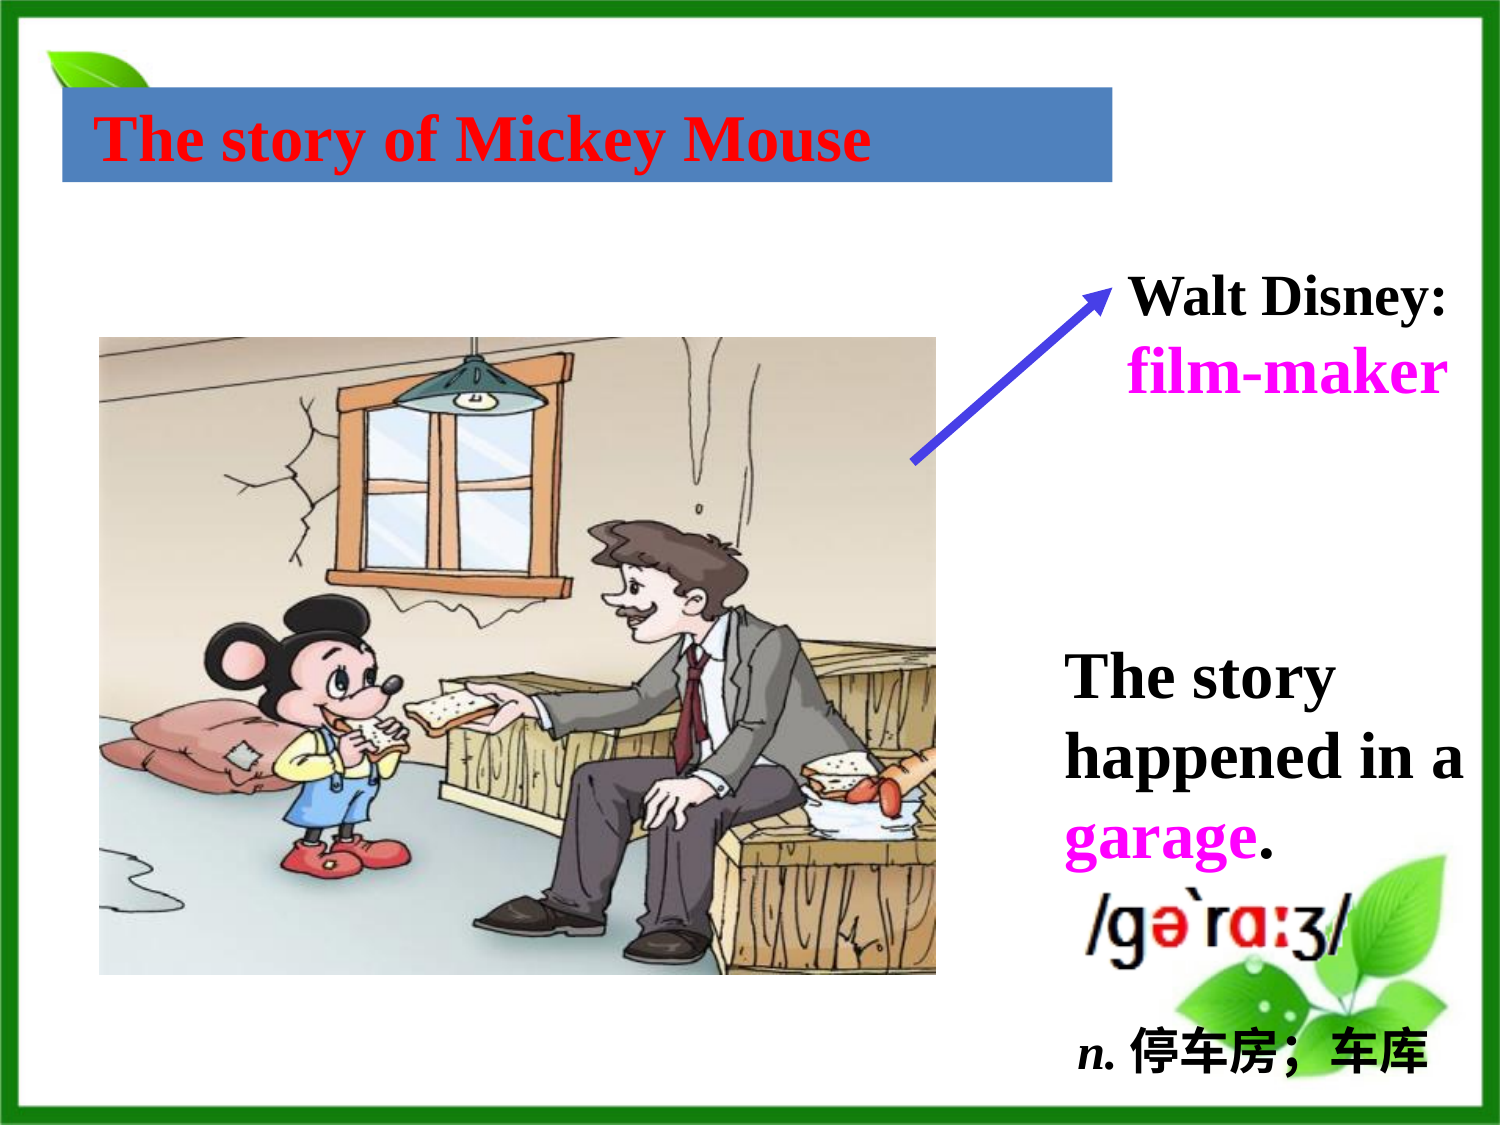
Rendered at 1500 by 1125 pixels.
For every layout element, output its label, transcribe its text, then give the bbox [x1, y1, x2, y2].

text_box Walt Disney: film-maker [1112, 249, 1500, 415]
text_box The story happened in a garage. [1049, 624, 1500, 880]
text_box The story of Mickey Mouse [62, 87, 1113, 183]
text_box [940, 287, 1113, 439]
picture [0, 0, 1500, 1125]
text_box n.停车房；车库 [1062, 1012, 1500, 1088]
